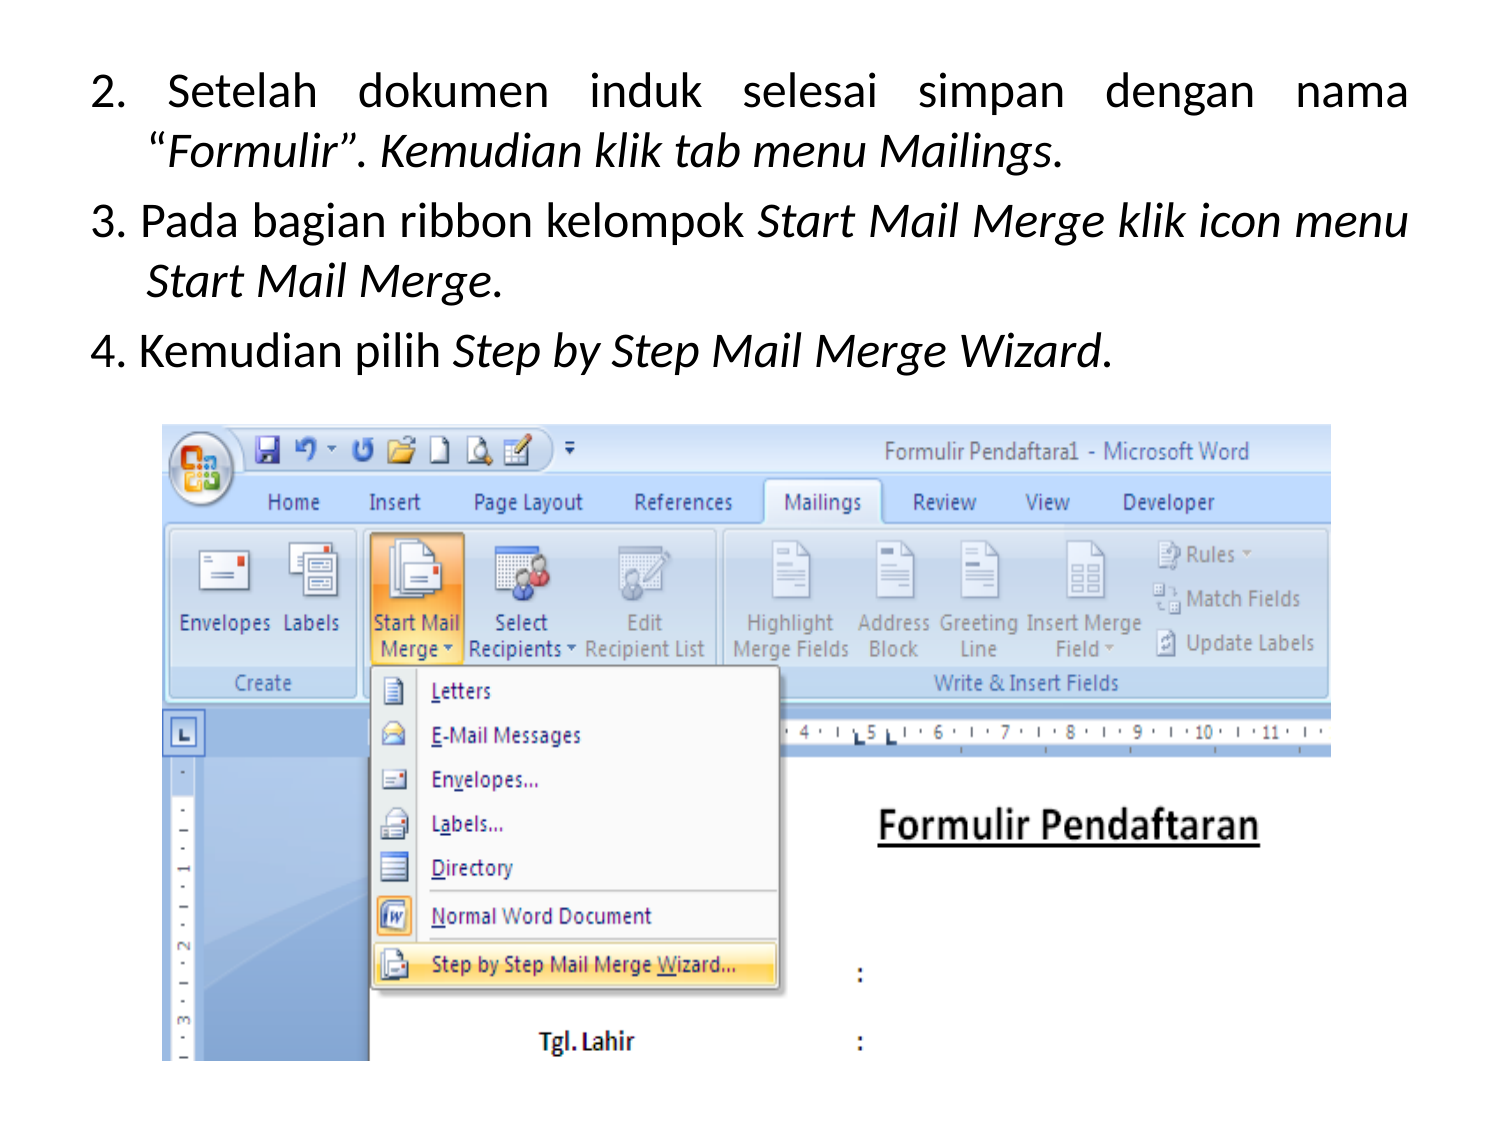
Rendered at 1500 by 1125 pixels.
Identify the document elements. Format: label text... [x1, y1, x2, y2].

list 2. Setelah dokumen induk selesai simpan dengan nama “Formulir”. Kemudian klik tab menu Mailings. 3. Pada bagian ribbon kelompok Start Mail Merge klik icon menu Start Mail Merge. 4. Kemudian pilih Step by Step Mail Merge Wizard. [75, 50, 1425, 1005]
picture [162, 424, 1331, 1061]
